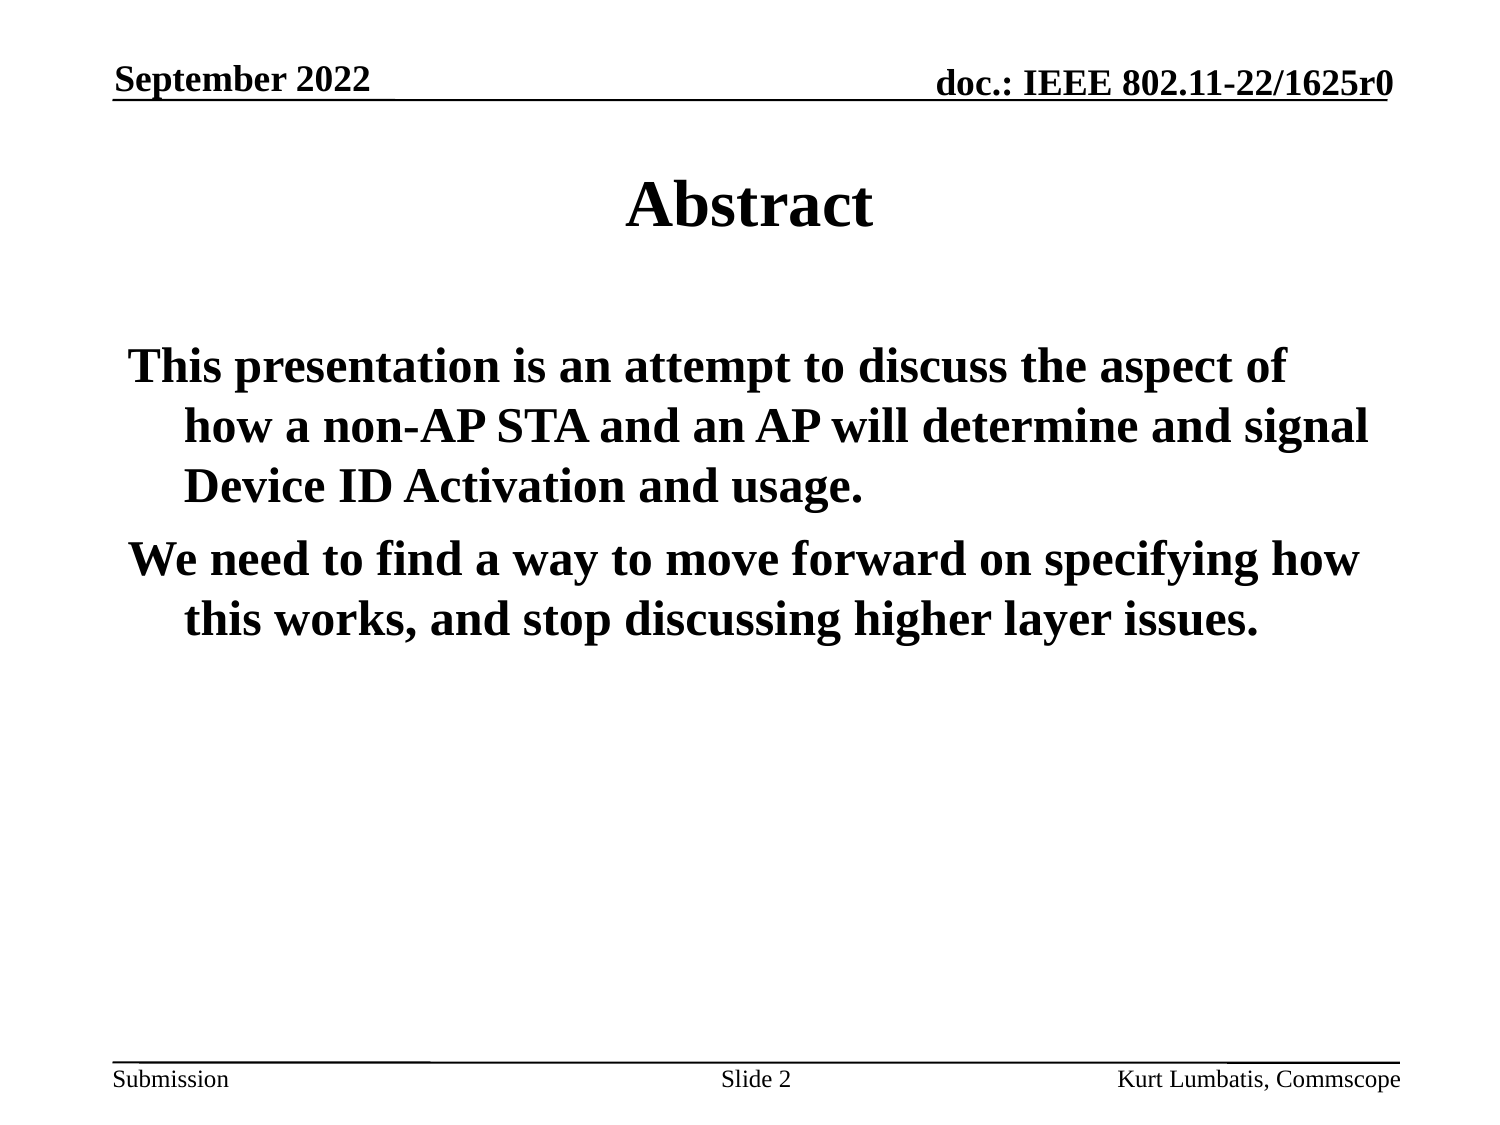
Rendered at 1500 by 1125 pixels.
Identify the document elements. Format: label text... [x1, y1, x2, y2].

slide_number Slide 2 [712, 1061, 800, 1123]
list This presentation is an attempt to discuss the aspect of how a non-AP STA and an AP will determine and signal Device ID Activation and usage. We need to find a way to move forward on specifying how this works, and stop discussing higher layer issues. [112, 324, 1388, 1001]
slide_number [114, 54, 540, 100]
footer Kurt Lumbatis, Commscope [902, 1061, 1402, 1093]
title Abstract [112, 112, 1388, 288]
